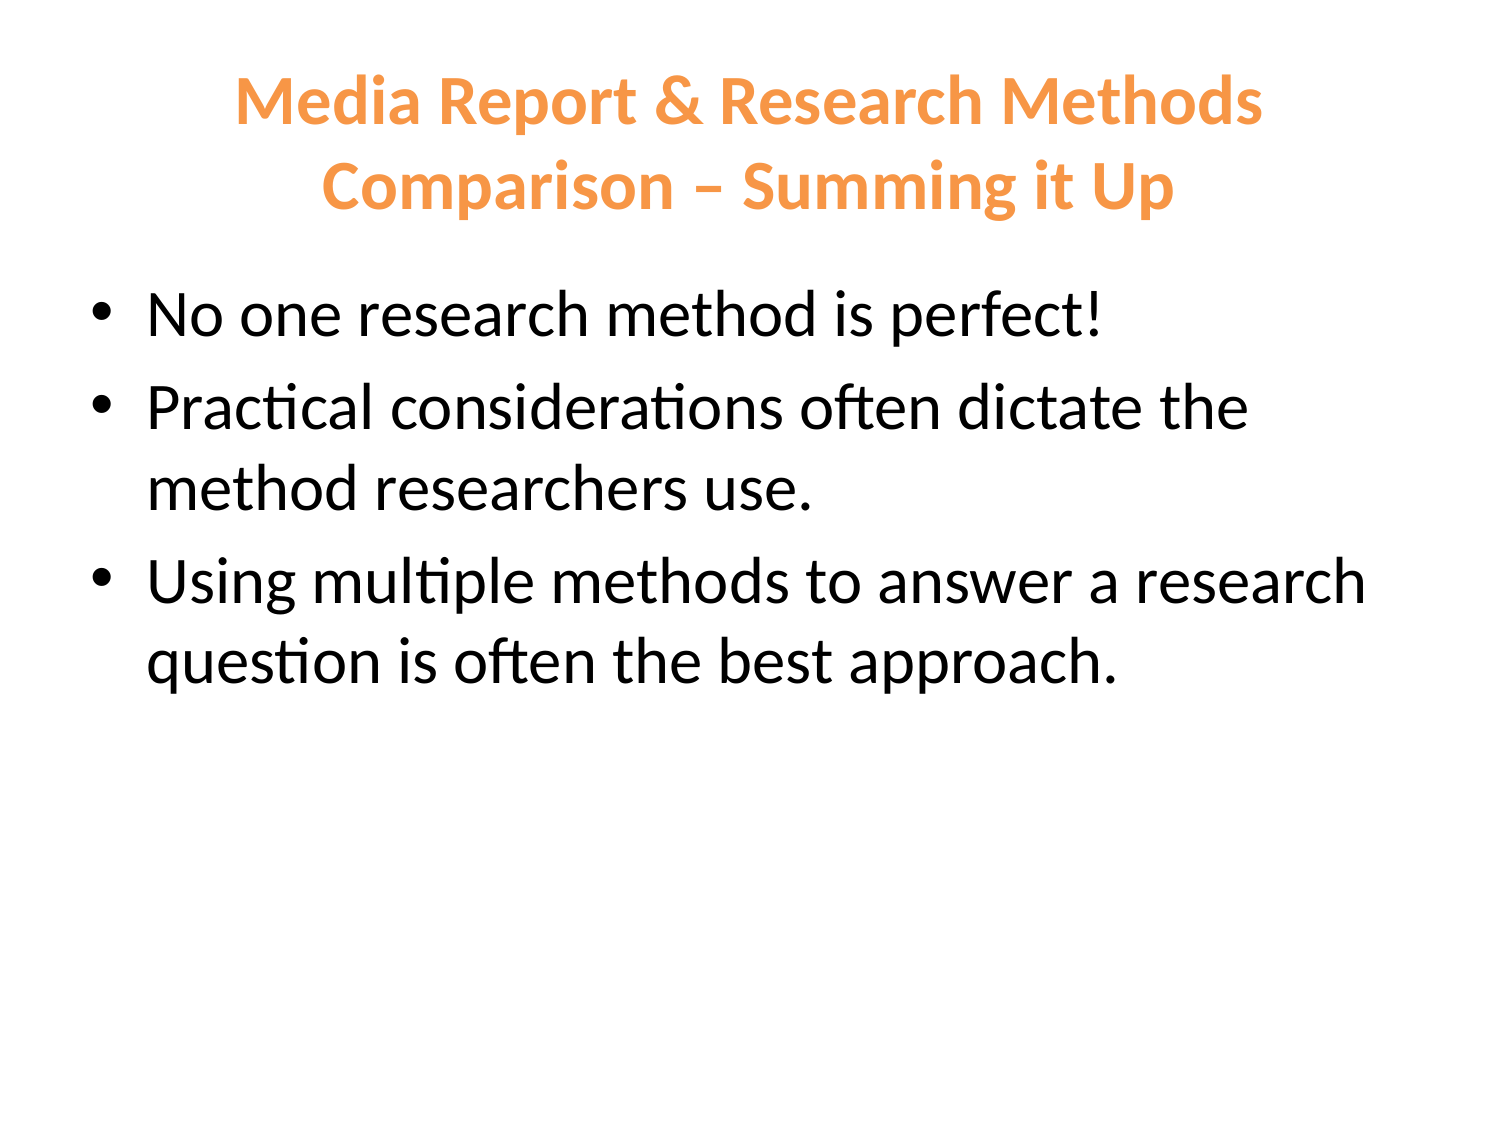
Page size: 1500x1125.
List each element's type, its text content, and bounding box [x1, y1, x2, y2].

title Media Report & Research Methods Comparison – Summing it Up [75, 45, 1425, 233]
list No one research method is perfect! Practical considerations often dictate the method researchers use. Using multiple methods to answer a research question is often the best approach. [75, 262, 1425, 1005]
